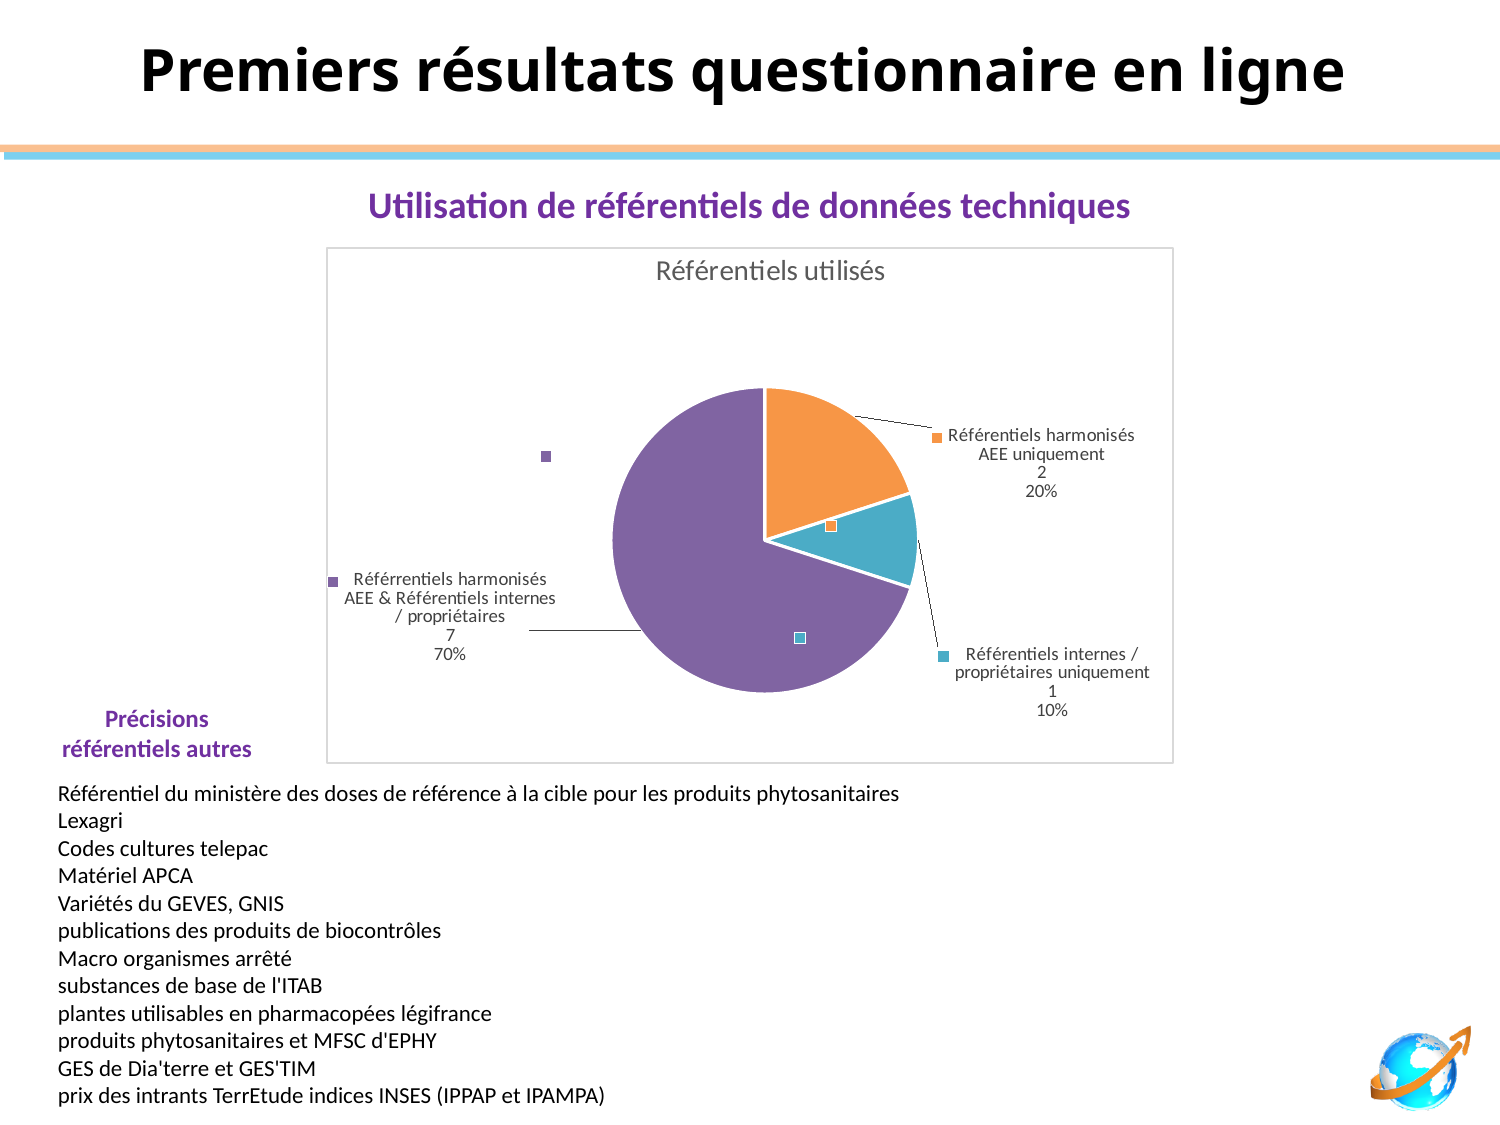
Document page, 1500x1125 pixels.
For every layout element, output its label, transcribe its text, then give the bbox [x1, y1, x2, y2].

text_box Précisions référentiels autres [43, 695, 271, 770]
list Utilisation de référentiels de données techniques [75, 173, 1425, 917]
title Premiers résultats questionnaire en ligne [5, 11, 1480, 126]
picture [1364, 1015, 1474, 1120]
chart [326, 246, 1174, 764]
text_box Référentiel du ministère des doses de référence à la cible pour les produits phytosanitaires Lexagri Codes cultures telepac Matériel APCA Variétés du GEVES, GNIS publications des produits de biocontrôles Macro organismes arrêté substances de base de l'ITAB plantes utilisables en pharmacopées légifrance produits phytosanitaires et MFSC d'EPHY GES de Dia'terre et GES'TIM prix des intrants TerrEtude indices INSES (IPPAP et IPAMPA) [43, 771, 1355, 1116]
